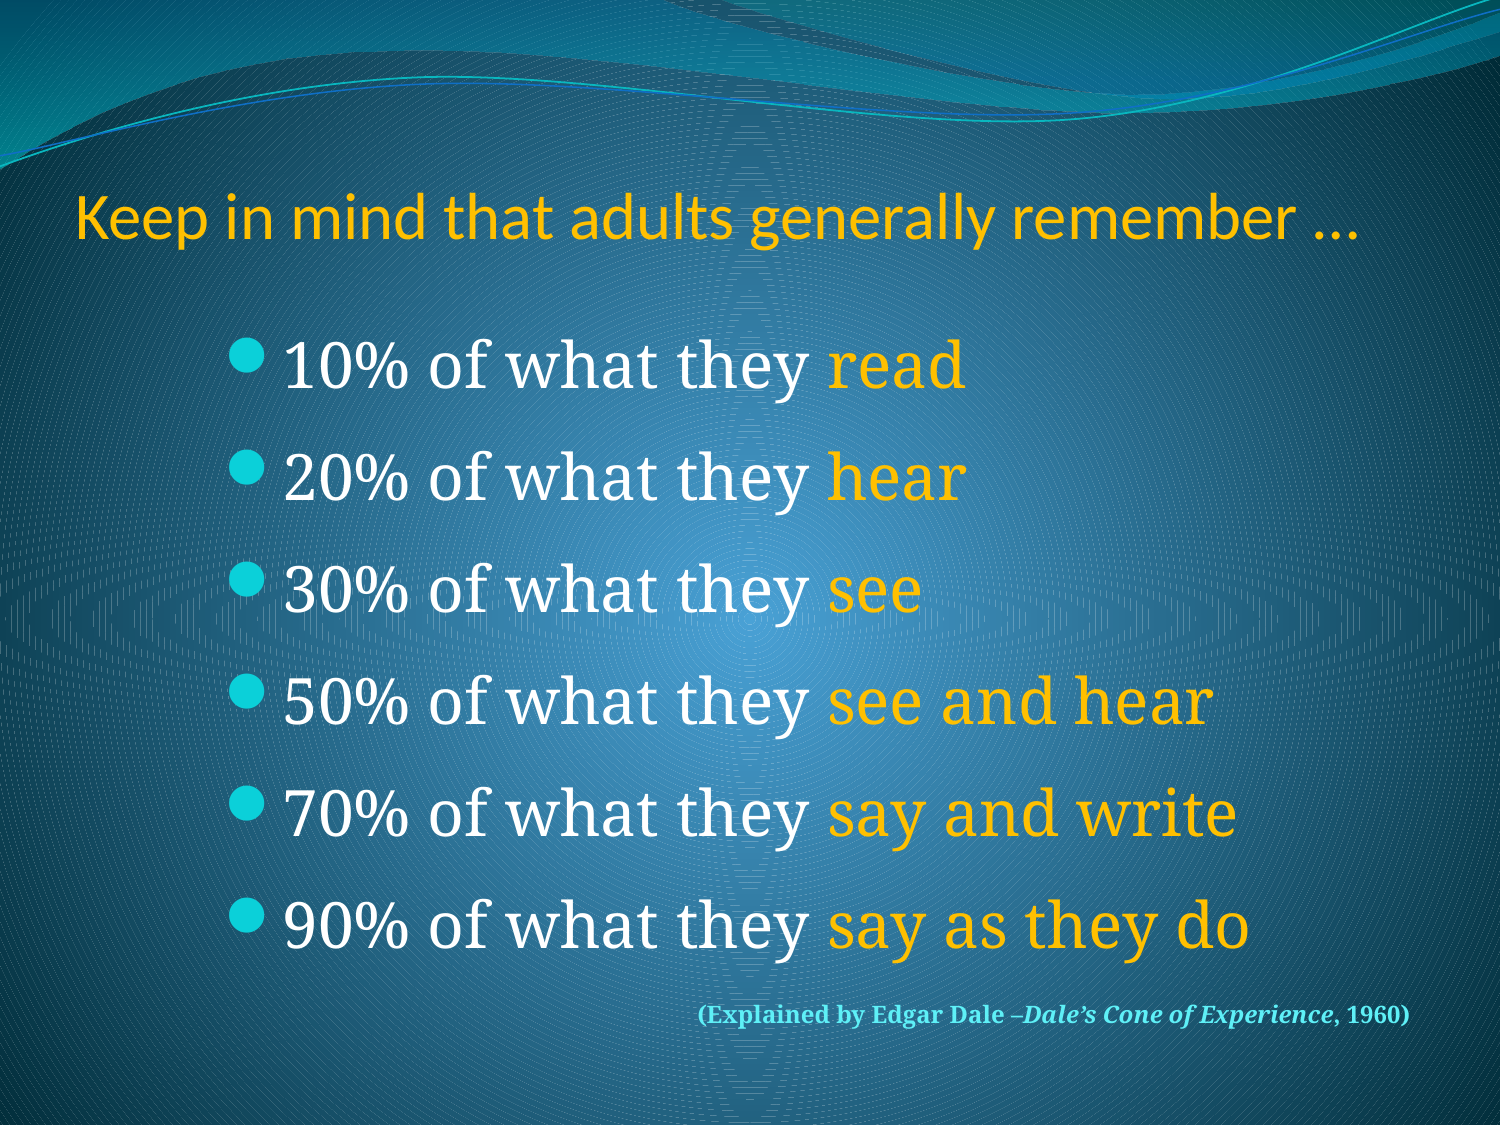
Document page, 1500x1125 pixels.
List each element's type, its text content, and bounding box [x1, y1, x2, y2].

title Keep in mind that adults generally remember … [75, 115, 1425, 303]
list 10% of what they read 20% of what they hear 30% of what they see 50% of what they see and hear 70% of what they say and write 90% of what they say as they do (Explained by Edgar Dale –Dale’s Cone of Experience, 1960) [75, 317, 1425, 1038]
